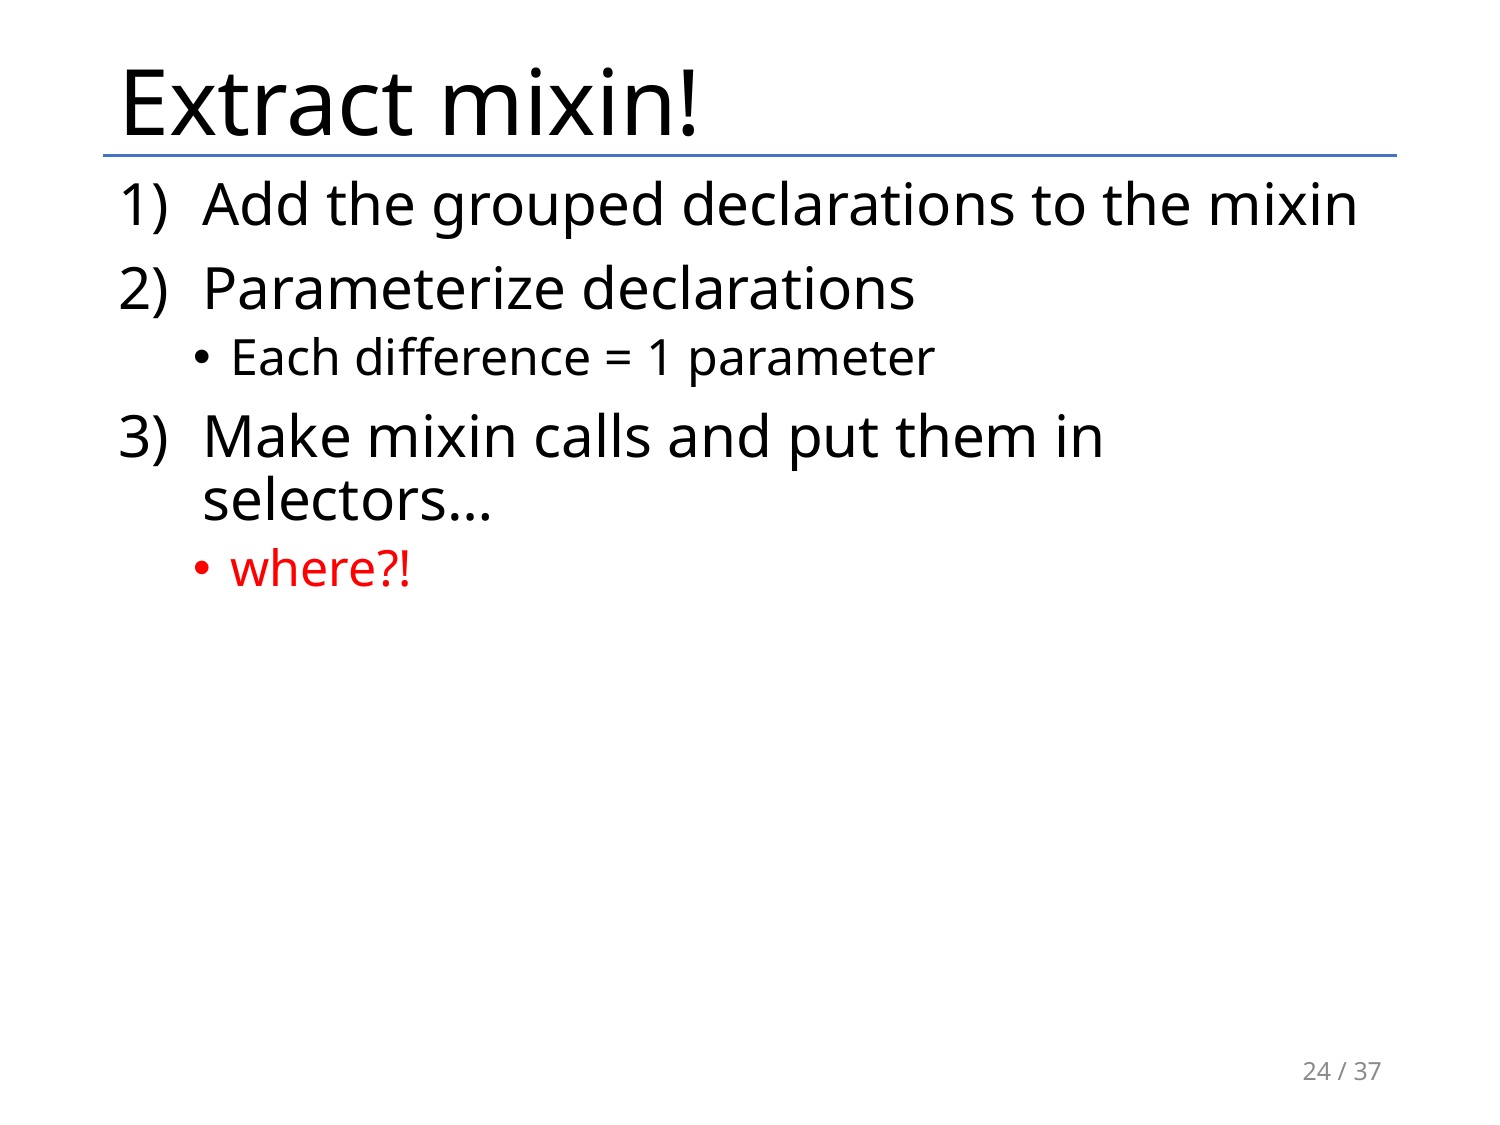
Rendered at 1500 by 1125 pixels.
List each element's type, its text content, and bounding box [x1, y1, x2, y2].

list Add the grouped declarations to the mixin Parameterize declarations Each difference = 1 parameter Make mixin calls and put them in selectors… where?! [103, 167, 1397, 1014]
title Extract mixin! [103, 10, 1397, 156]
slide_number 24 / 37 [1059, 1042, 1397, 1103]
